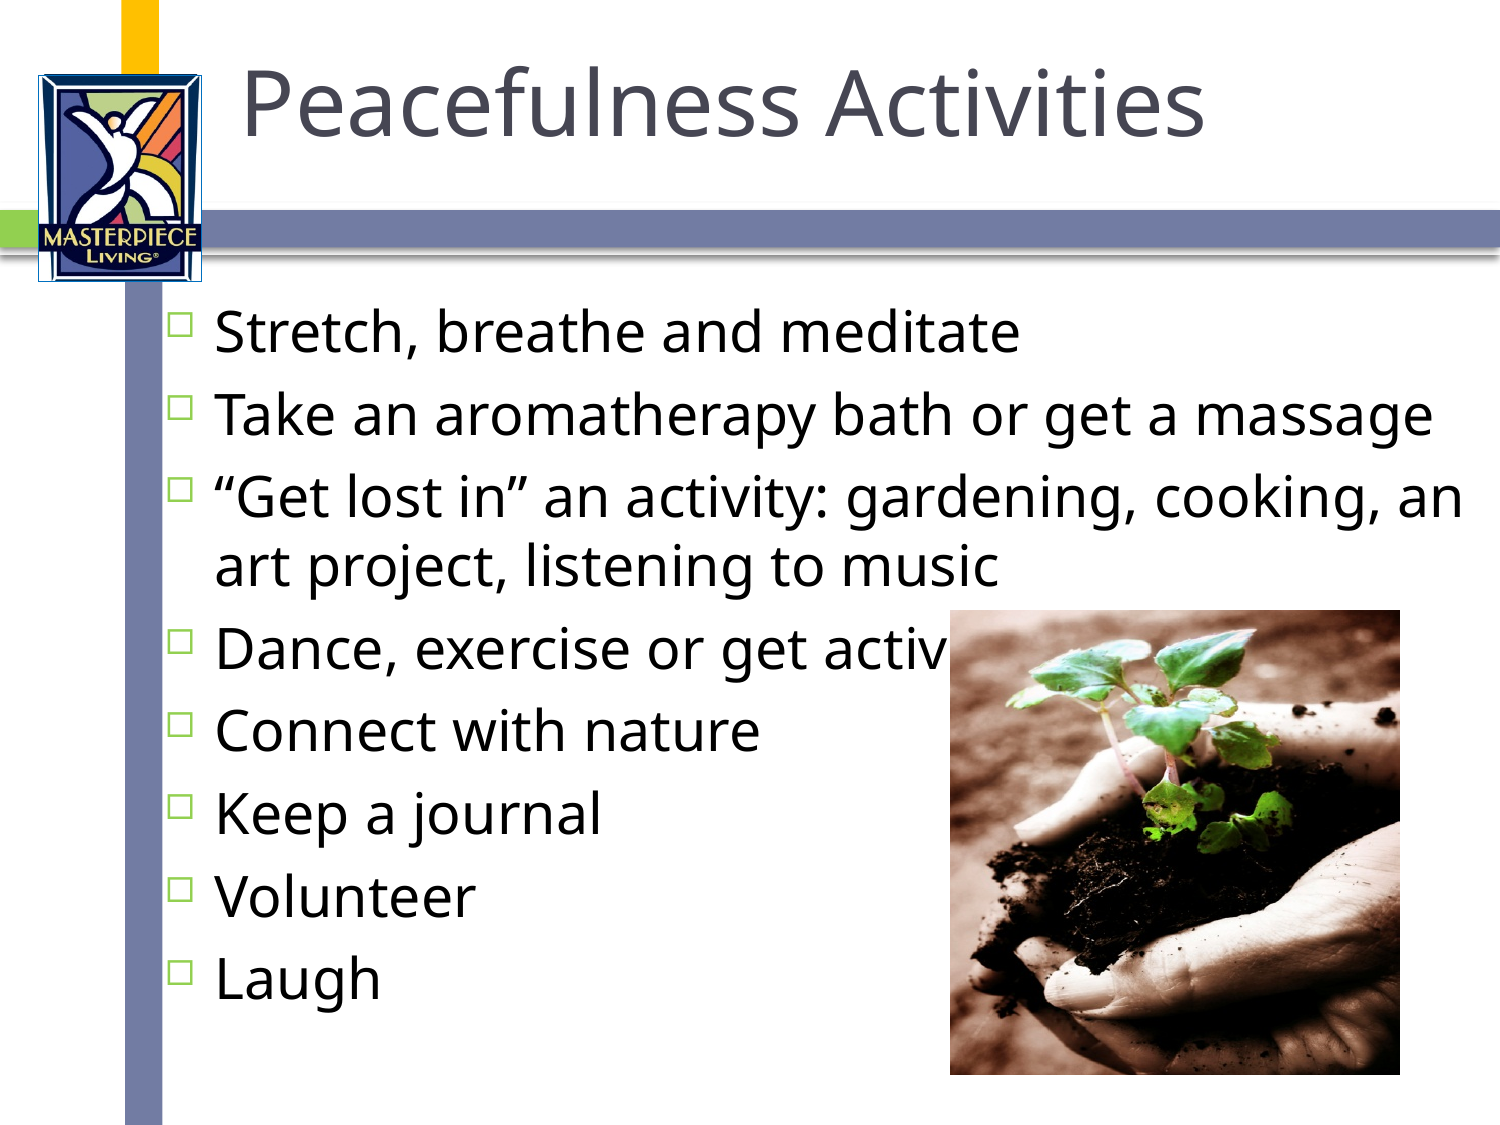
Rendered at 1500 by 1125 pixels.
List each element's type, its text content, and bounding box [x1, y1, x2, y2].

title Peacefulness Activities [201, 18, 1488, 182]
list Stretch, breathe and meditate Take an aromatherapy bath or get a massage “Get lost in” an activity: gardening, cooking, an art project, listening to music Dance, exercise or get active Connect with nature Keep a journal Volunteer Laugh [150, 287, 1500, 1025]
picture [949, 610, 1401, 1076]
picture [39, 76, 201, 281]
